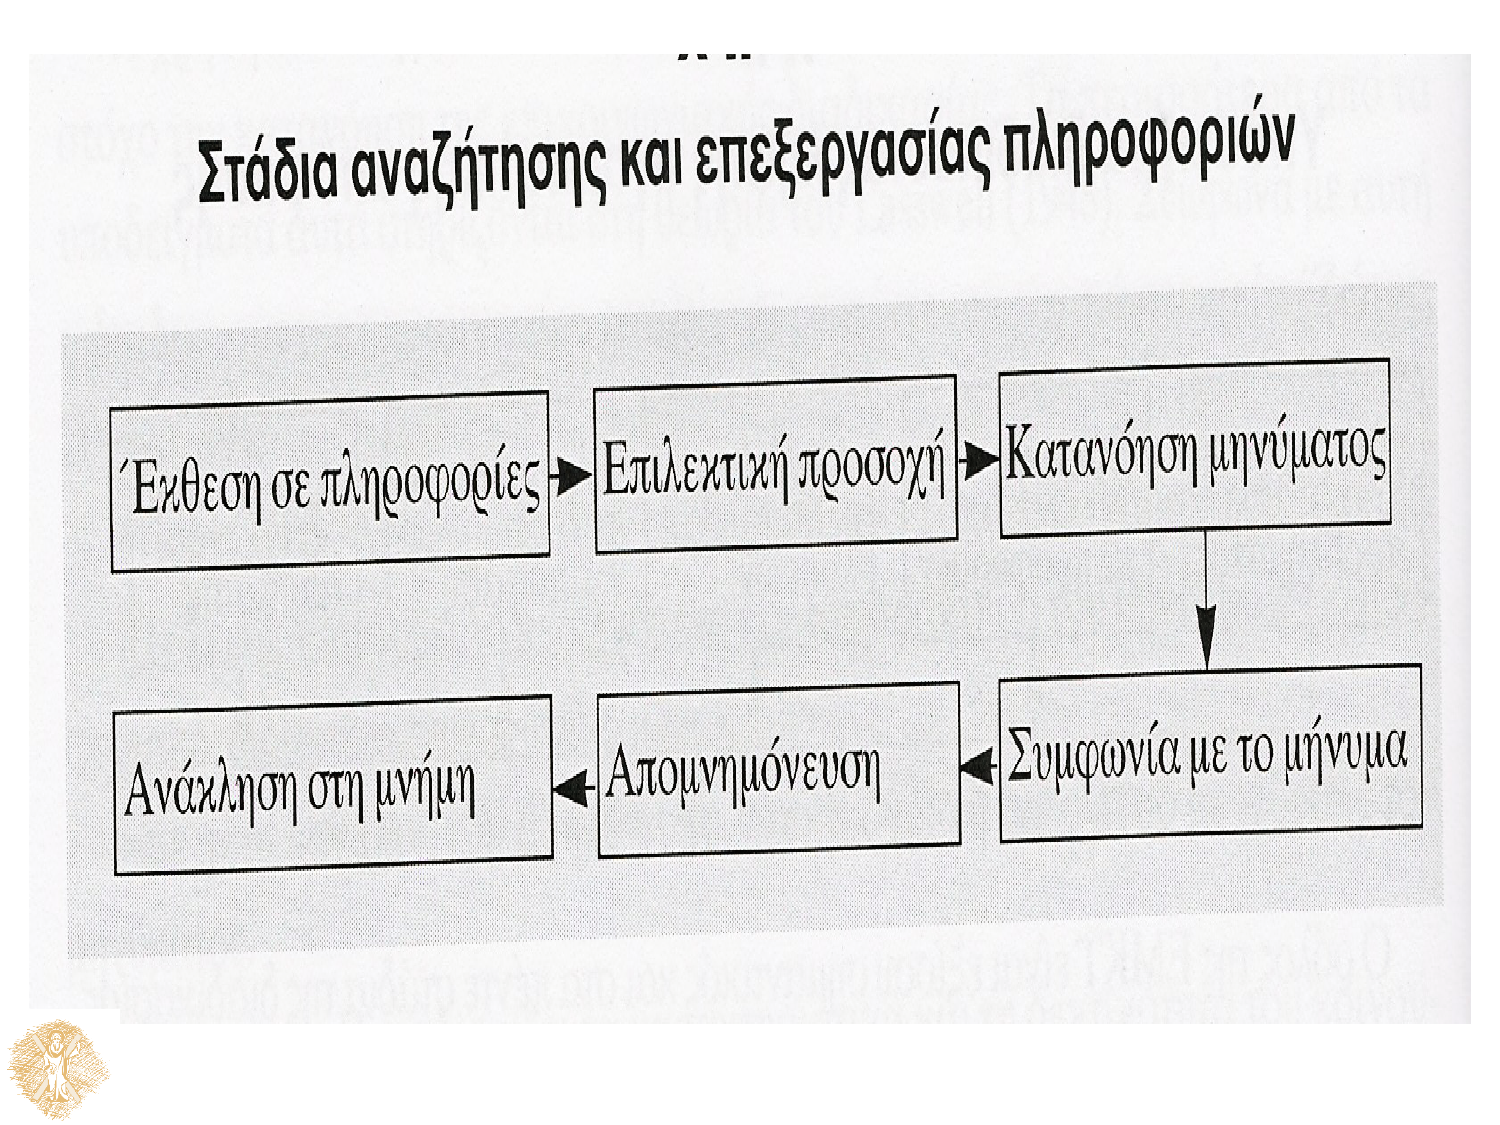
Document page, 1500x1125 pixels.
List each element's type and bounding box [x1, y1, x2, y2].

picture [0, 1009, 120, 1125]
list [29, 54, 1471, 1024]
